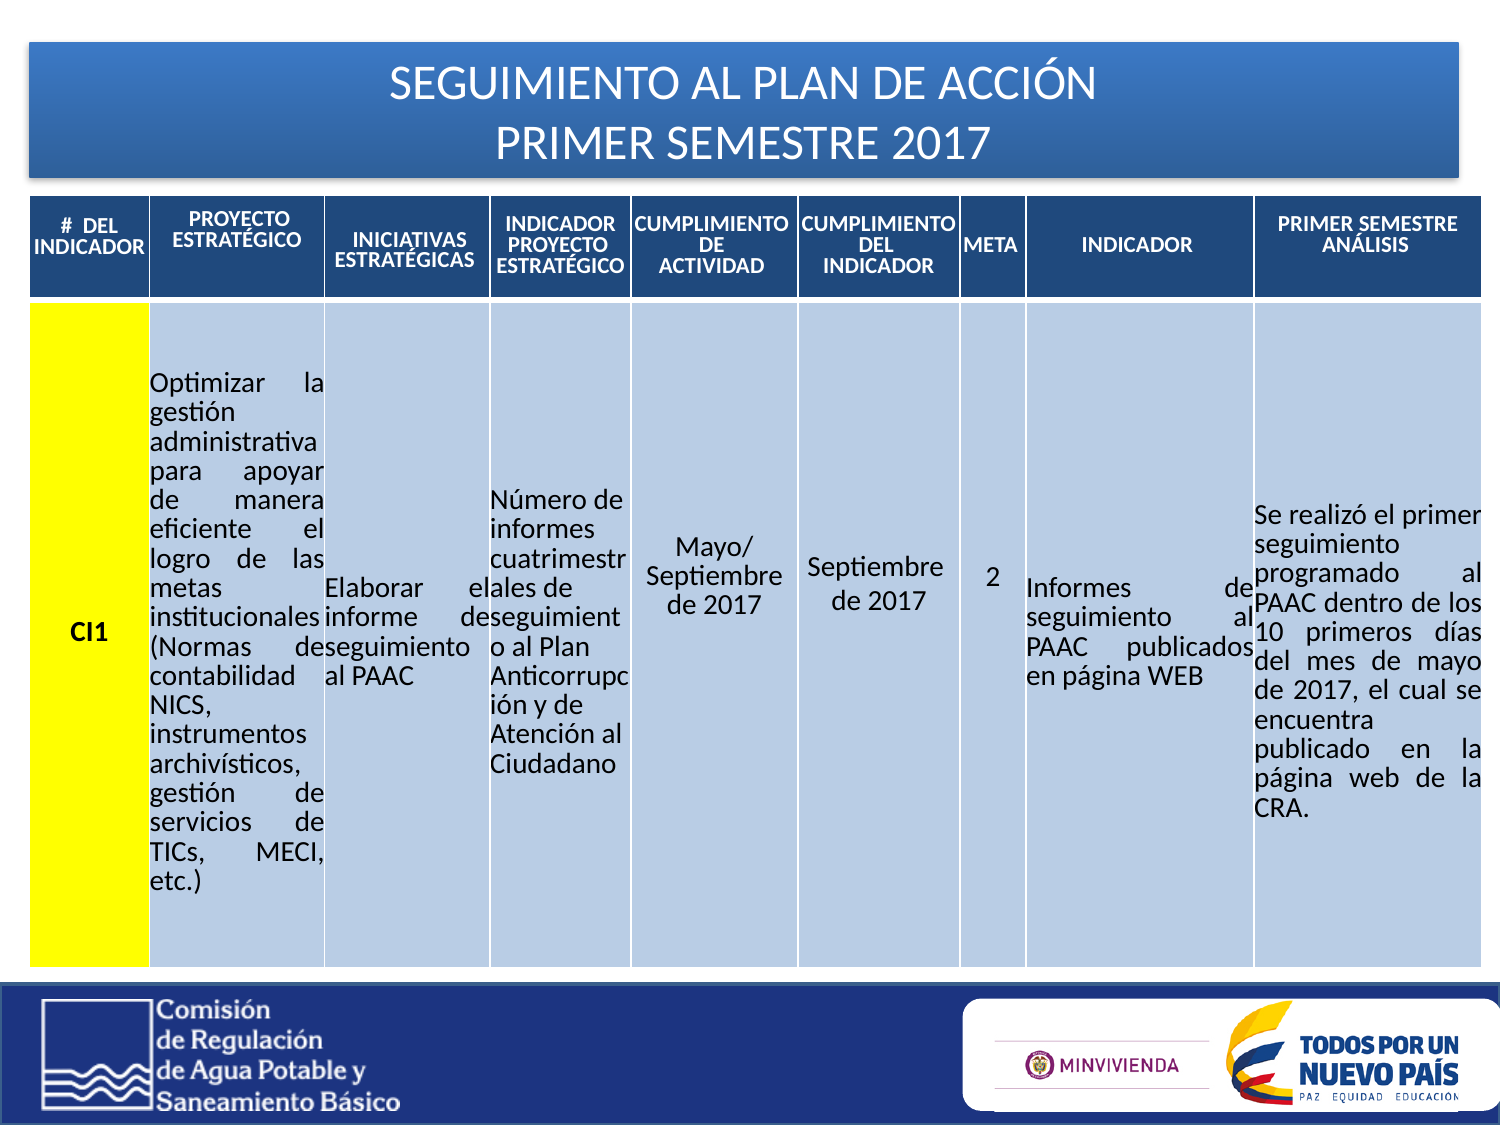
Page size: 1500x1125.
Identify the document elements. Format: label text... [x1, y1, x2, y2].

table_header PRIMER SEMESTRE ANÁLISIS [1255, 196, 1481, 297]
table_cell 2 [961, 303, 1025, 967]
text_box SEGUIMIENTO AL PLAN DE ACCIÓN PRIMER SEMESTRE 2017 [29, 42, 1459, 178]
table_header INDICADOR PROYECTO ESTRATÉGICO [491, 196, 630, 297]
table_cell Elaborar el informe de seguimiento al PAAC [325, 303, 489, 967]
table_header META [961, 196, 1025, 297]
table_cell Mayo/ Septiembre de 2017 [632, 303, 797, 967]
table_header INICIATIVAS ESTRATÉGICAS [325, 196, 489, 297]
table_cell Número de informes cuatrimestrales de seguimiento al Plan Anticorrupción y de Atención al Ciudadano [491, 303, 630, 967]
picture [41, 999, 400, 1111]
table_cell CI1 [30, 303, 149, 967]
table_cell Informes de seguimiento al PAAC publicados en página WEB [1027, 303, 1253, 967]
table_header CUMPLIMIENTO DE ACTIVIDAD [632, 196, 797, 297]
table_cell Optimizar la gestión administrativa para apoyar de manera eficiente el logro de las metas institucionales (Normas de contabilidad NICS, instrumentos archivísticos, gestión de servicios de TICs, MECI, etc.) [150, 303, 324, 967]
table_header INDICADOR [1027, 196, 1253, 297]
table_header # DEL INDICADOR [30, 196, 149, 297]
table_cell Se realizó el primer seguimiento programado al PAAC dentro de los 10 primeros días del mes de mayo de 2017, el cual se encuentra publicado en la página web de la CRA. [1255, 303, 1481, 967]
table_header CUMPLIMIENTO DEL INDICADOR [799, 196, 959, 297]
picture [994, 999, 1459, 1112]
table_header PROYECTO ESTRATÉGICO [150, 196, 324, 297]
table_cell Septiembre de 2017 [799, 303, 959, 967]
